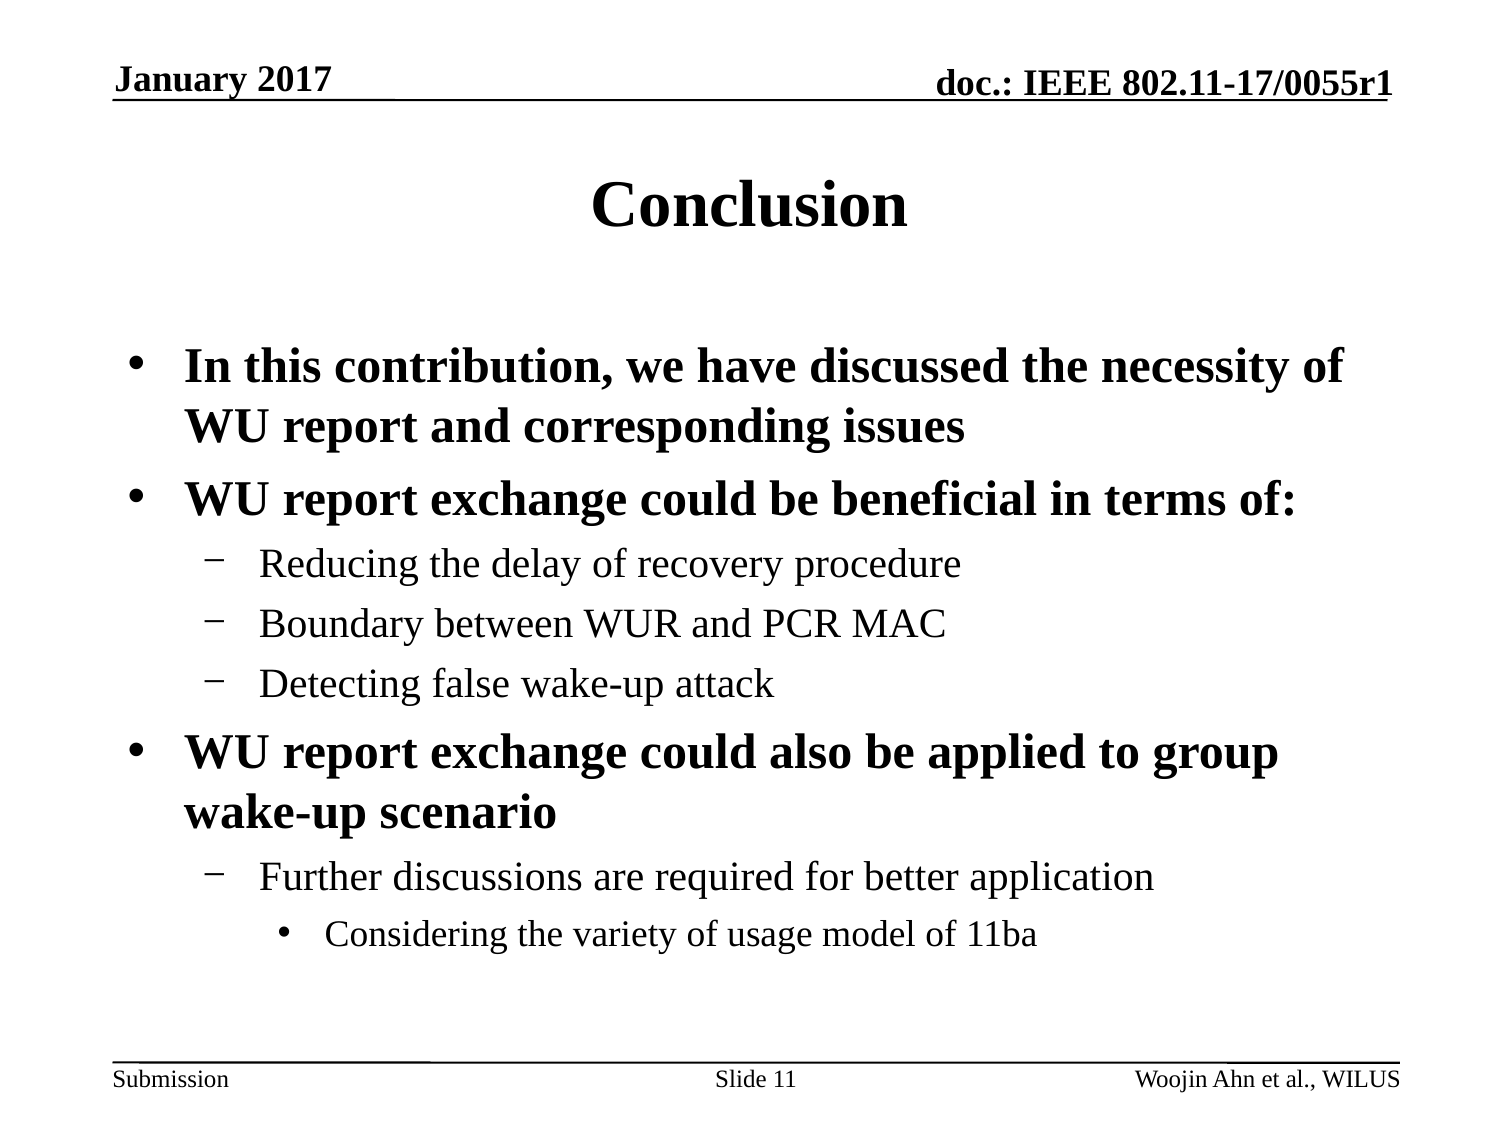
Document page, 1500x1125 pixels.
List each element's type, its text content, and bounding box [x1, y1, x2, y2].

slide_number Slide 11 [712, 1061, 800, 1123]
list In this contribution, we have discussed the necessity of WU report and corresponding issues WU report exchange could be beneficial in terms of: Reducing the delay of recovery procedure Boundary between WUR and PCR MAC Detecting false wake-up attack WU report exchange could also be applied to group wake-up scenario Further discussions are required for better application Considering the variety of usage model of 11ba [112, 324, 1388, 1000]
footer Woojin Ahn et al., WILUS [878, 1061, 1402, 1093]
title Conclusion [112, 112, 1388, 288]
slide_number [114, 54, 423, 100]
